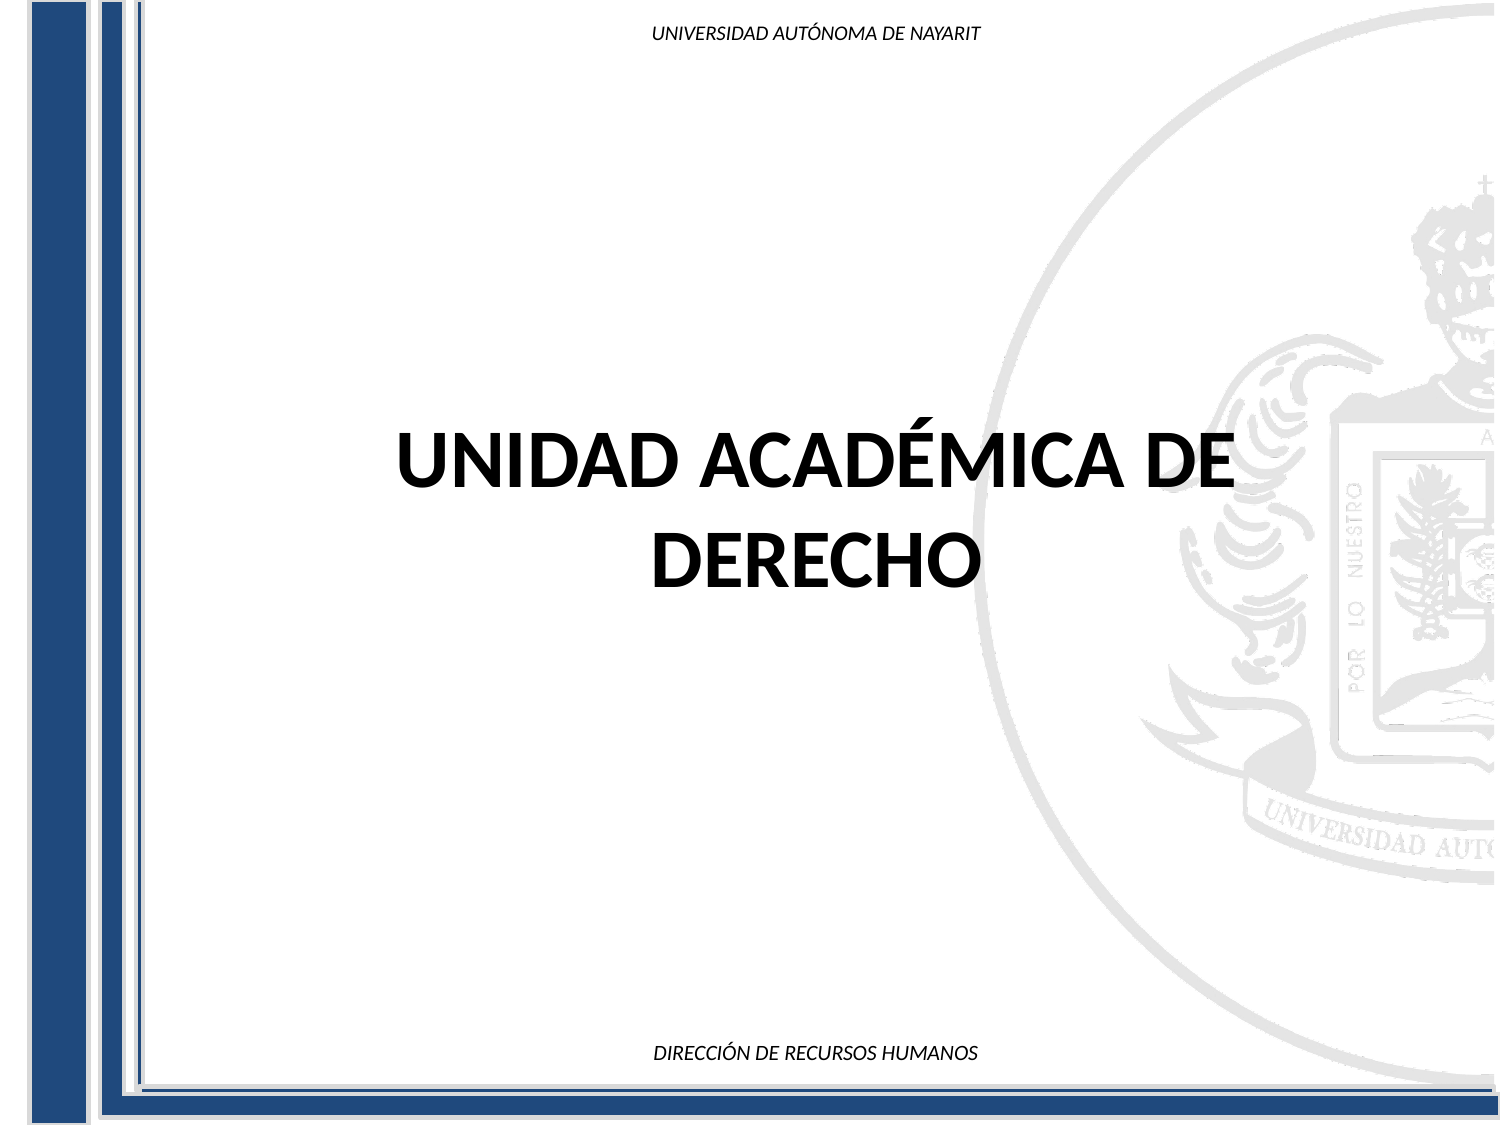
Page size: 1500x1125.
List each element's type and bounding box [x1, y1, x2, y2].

text_box [29, 0, 1500, 1125]
